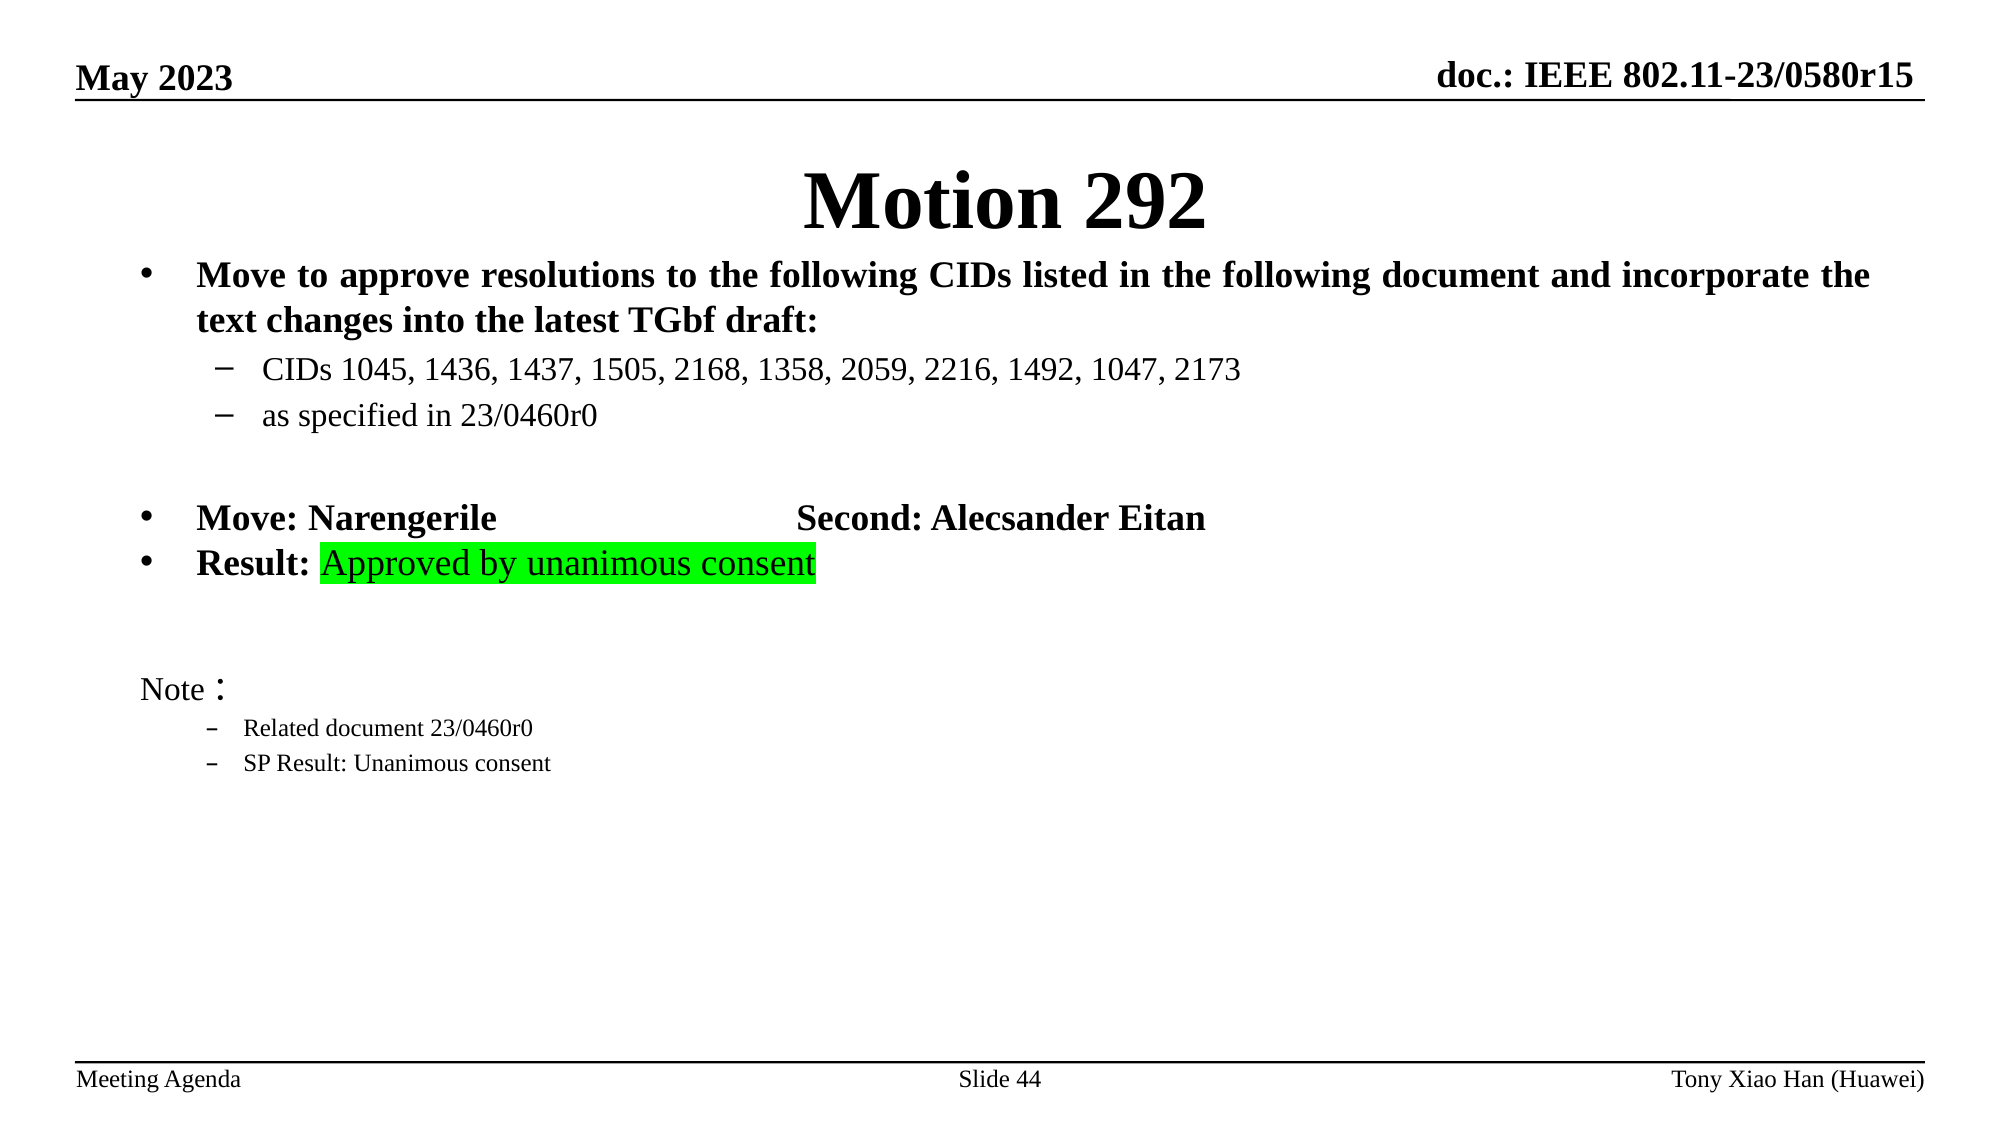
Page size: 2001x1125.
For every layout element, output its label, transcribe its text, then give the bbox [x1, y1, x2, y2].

text_box Move to approve resolutions to the following CIDs listed in the following document and incorporate the text changes into the latest TGbf draft: CIDs 1045, 1436, 1437, 1505, 2168, 1358, 2059, 2216, 1492, 1047, 2173 as specified in 23/0460r0 Move: Narengerile Second: Alecsander Eitan Result: Approved by unanimous consent Note： Related document 23/0460r0 SP Result: Unanimous consent [125, 212, 1888, 900]
text_box Motion 292 [368, 137, 1644, 212]
